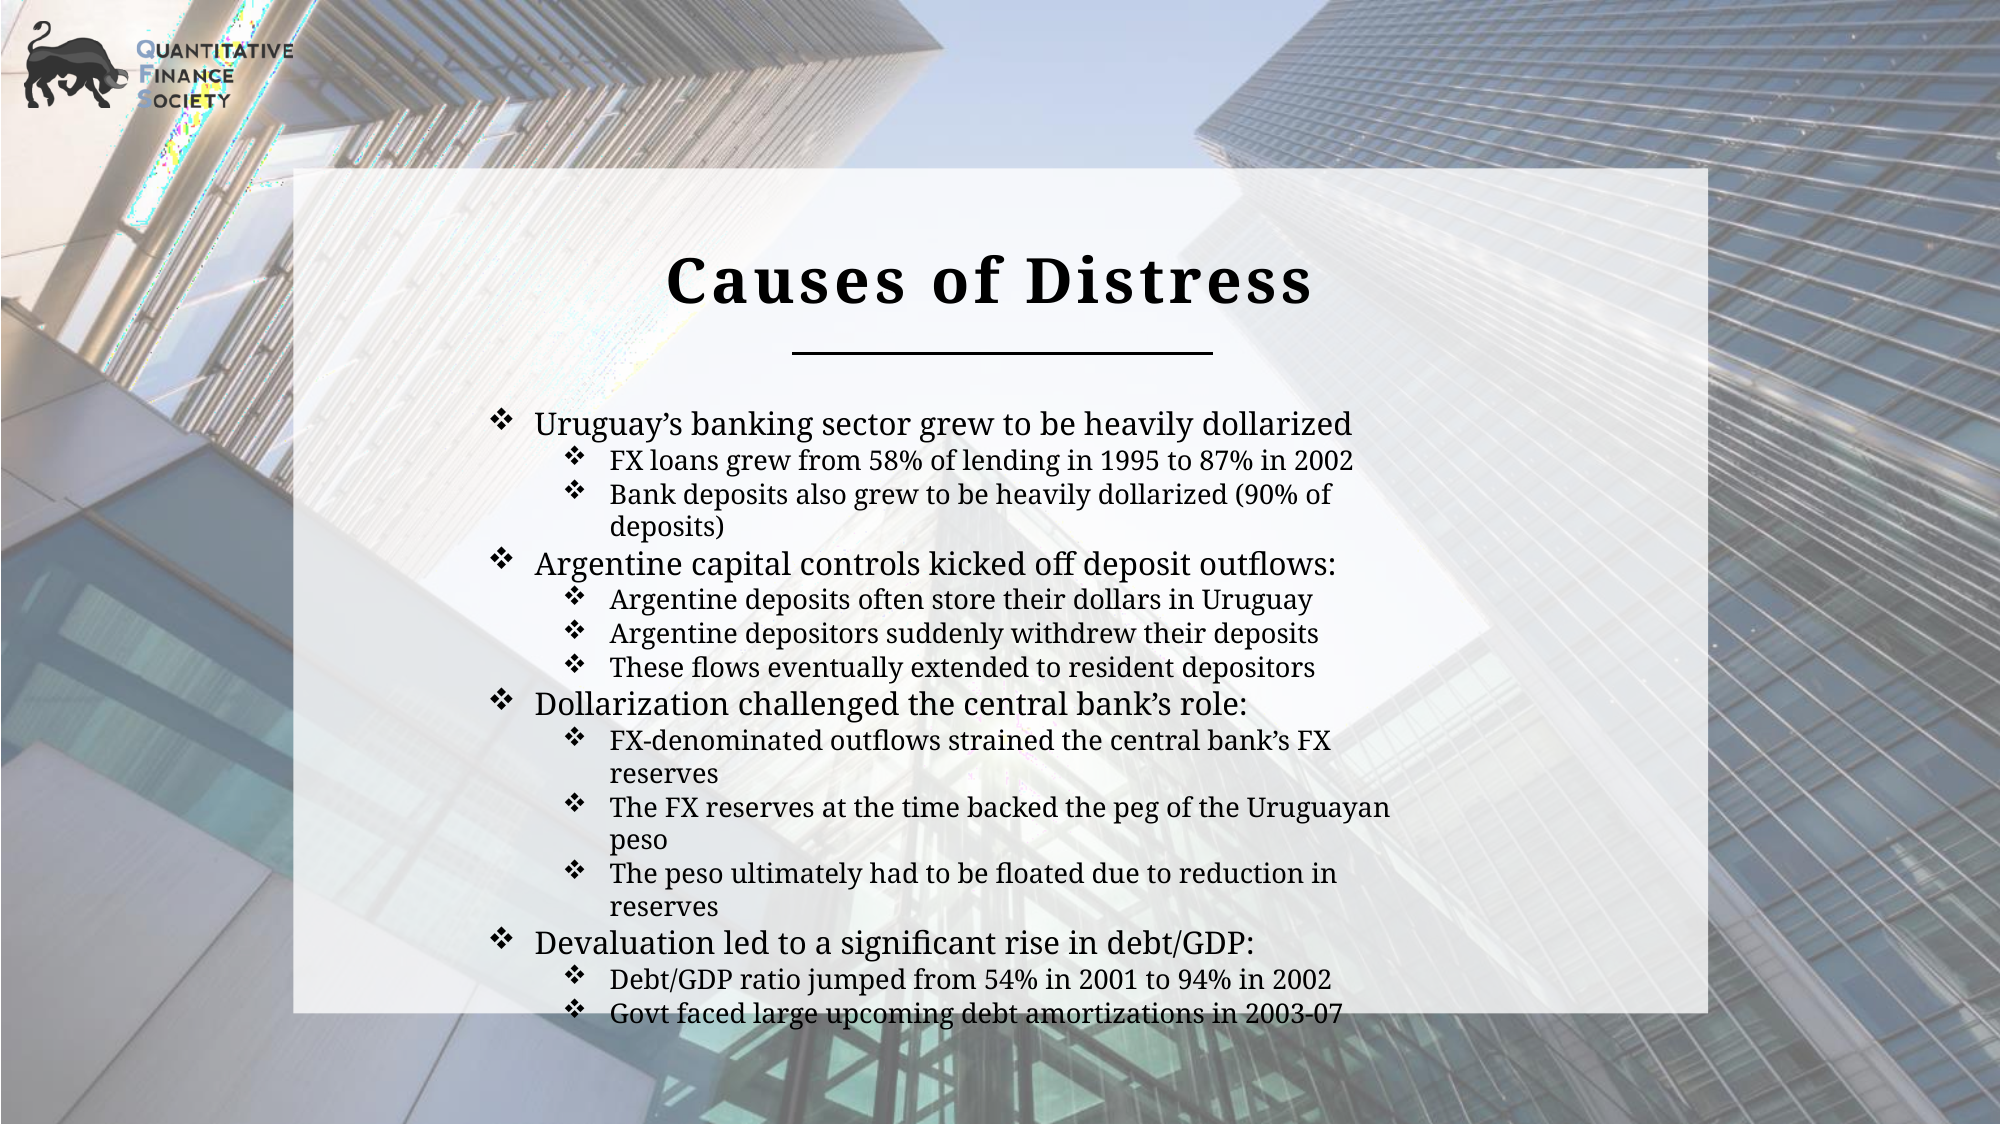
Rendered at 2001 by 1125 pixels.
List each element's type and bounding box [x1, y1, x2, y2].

text_box [0, 0, 2000, 1125]
text_box [24, 21, 1213, 355]
